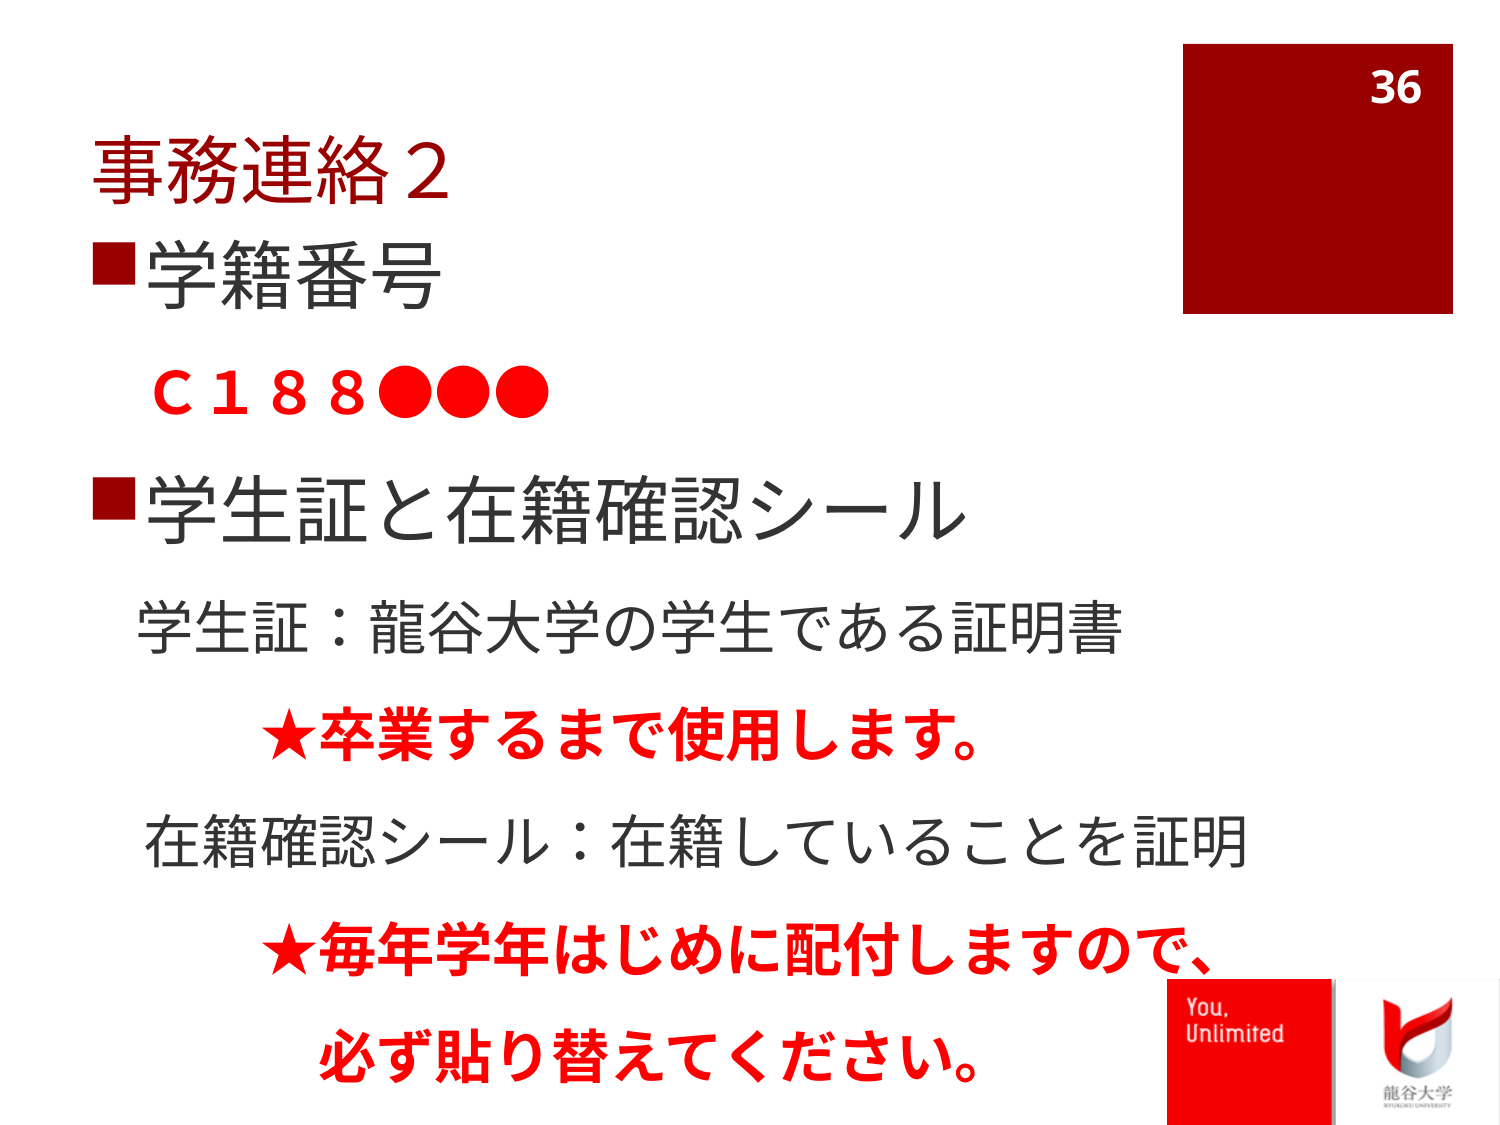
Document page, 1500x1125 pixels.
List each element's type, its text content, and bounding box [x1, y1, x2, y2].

slide_number 36 [1354, 59, 1438, 120]
picture [1167, 979, 1500, 1125]
list 学籍番号 Ｃ１８８●●● 学生証と在籍確認シール 学生証：龍谷大学の学生である証明書 ★卒業するまで使用します。 在籍確認シール：在籍していることを証明 ★毎年学年はじめに配付しますので、 必ず貼り替えてください。 [70, 221, 1421, 1125]
title 事務連絡２ [75, 36, 1143, 221]
